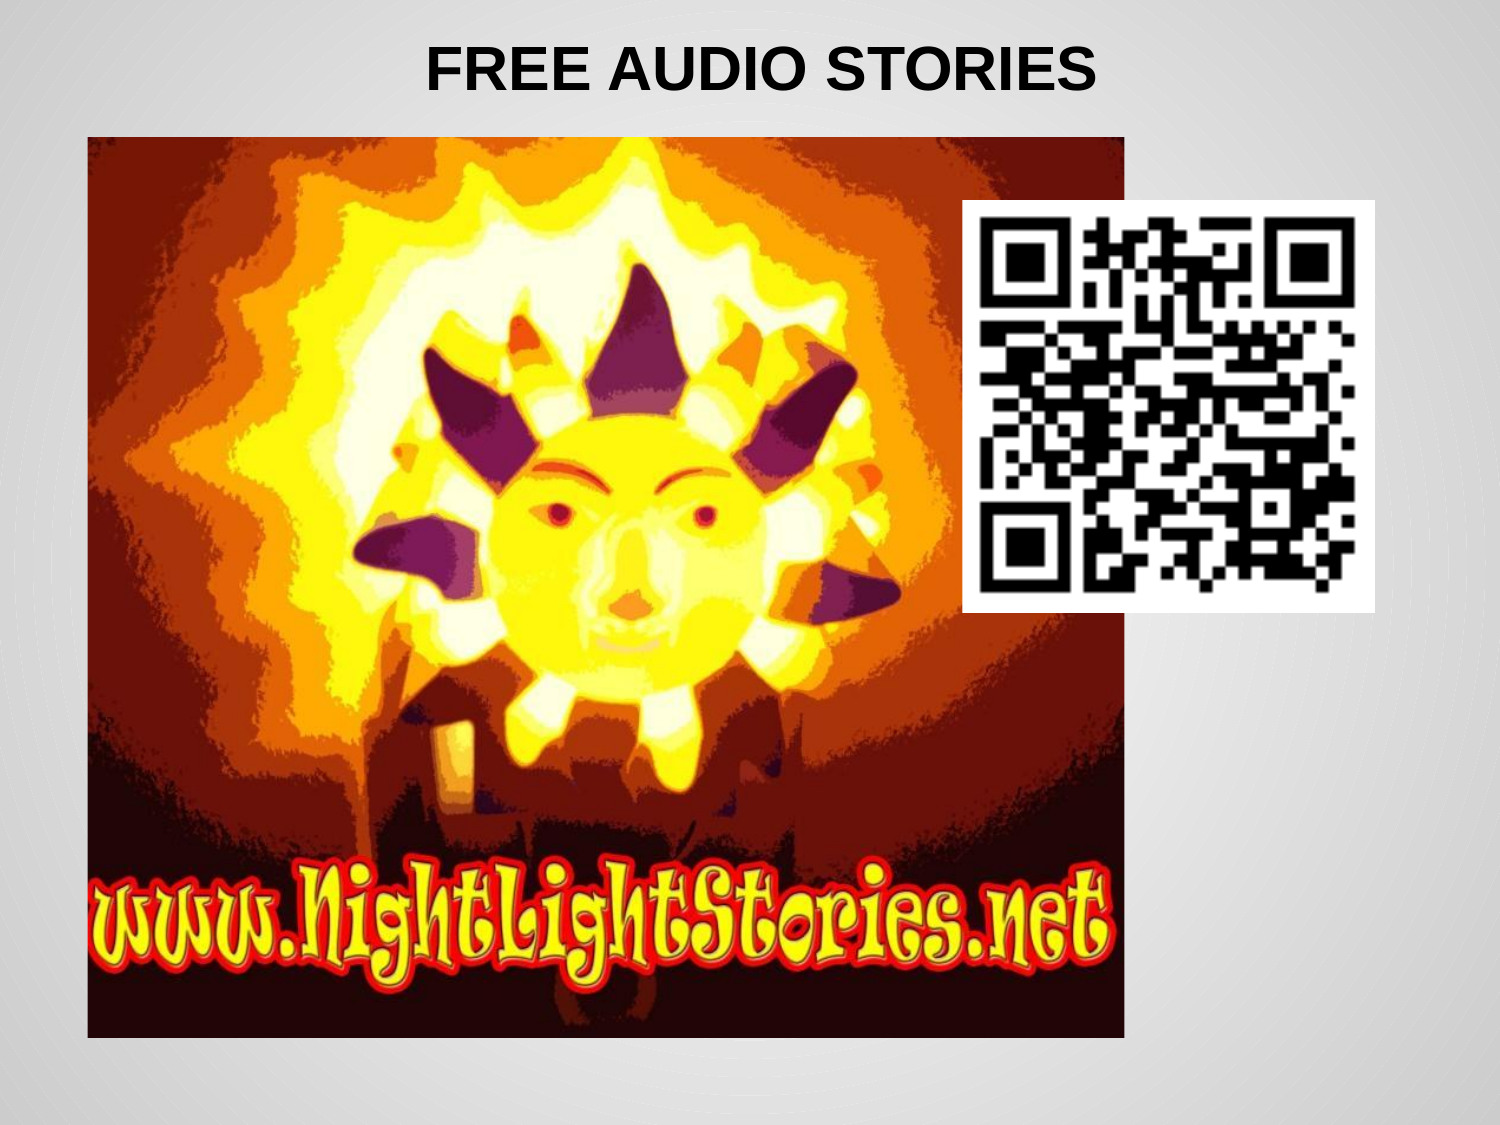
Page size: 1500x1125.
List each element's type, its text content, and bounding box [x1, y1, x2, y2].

text_box [87, 137, 1125, 1038]
text_box [962, 200, 1375, 613]
title FREE AUDIO STORIES [150, 0, 1375, 111]
